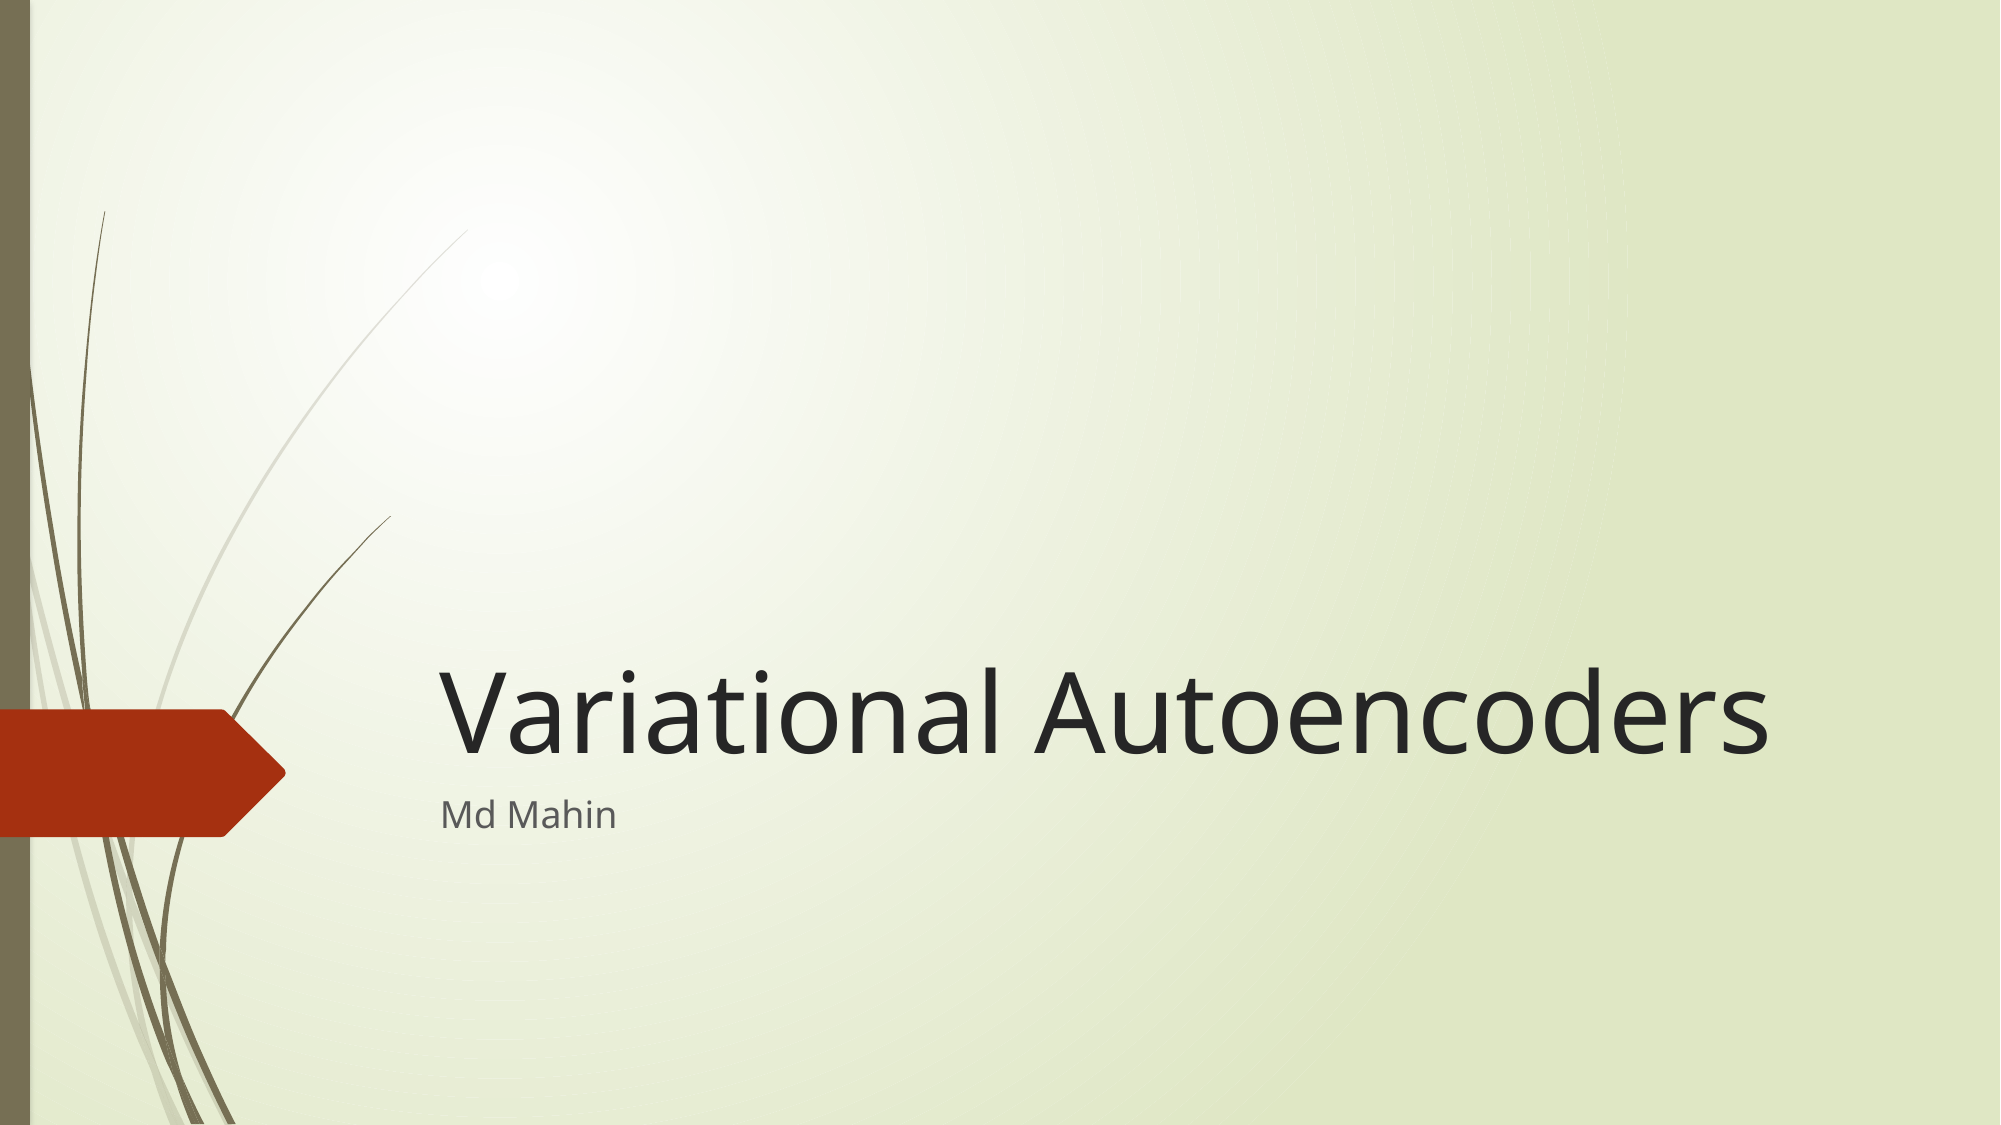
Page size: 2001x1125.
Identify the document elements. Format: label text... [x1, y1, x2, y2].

subtitle Md Mahin [424, 783, 1888, 969]
title Variational Autoencoders [424, 412, 1888, 783]
